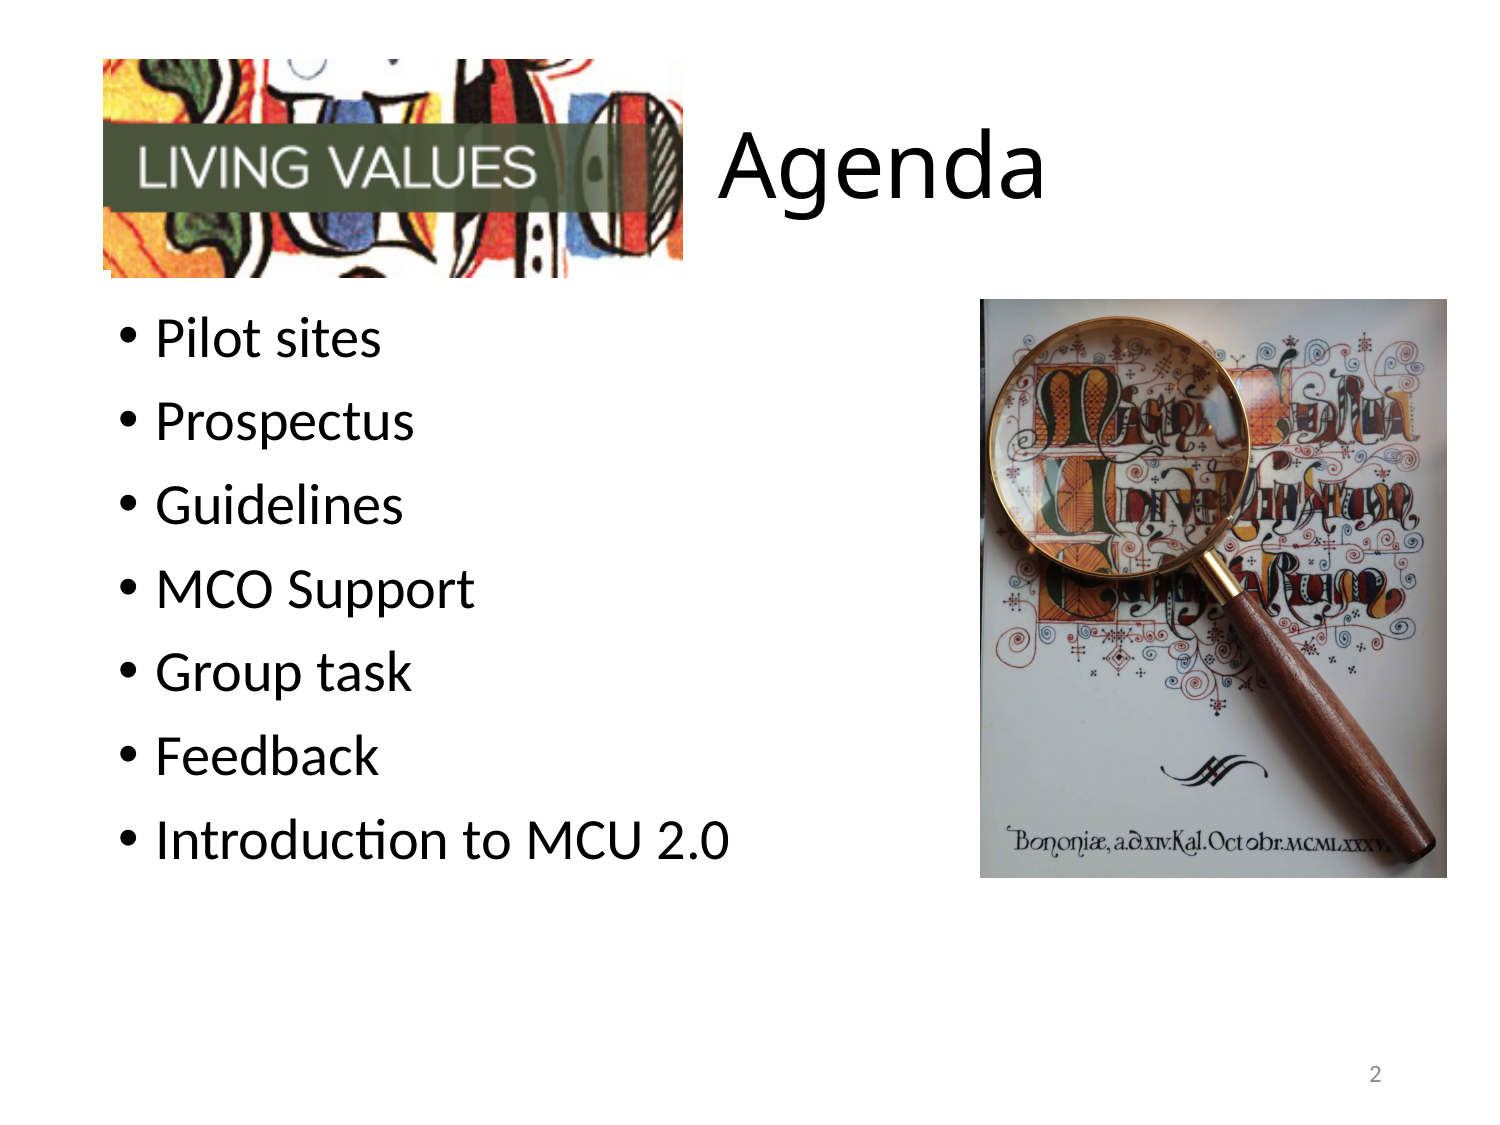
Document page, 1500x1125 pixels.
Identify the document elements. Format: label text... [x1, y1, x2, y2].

slide_number 2 [1059, 1042, 1397, 1103]
title Agenda [103, 59, 111, 278]
list Pilot sites Prospectus Guidelines MCO Support Group task Feedback Introduction to MCU 2.0 [103, 299, 1447, 1014]
picture [111, 59, 683, 278]
picture [980, 299, 1447, 878]
title Agenda [683, 59, 1397, 278]
